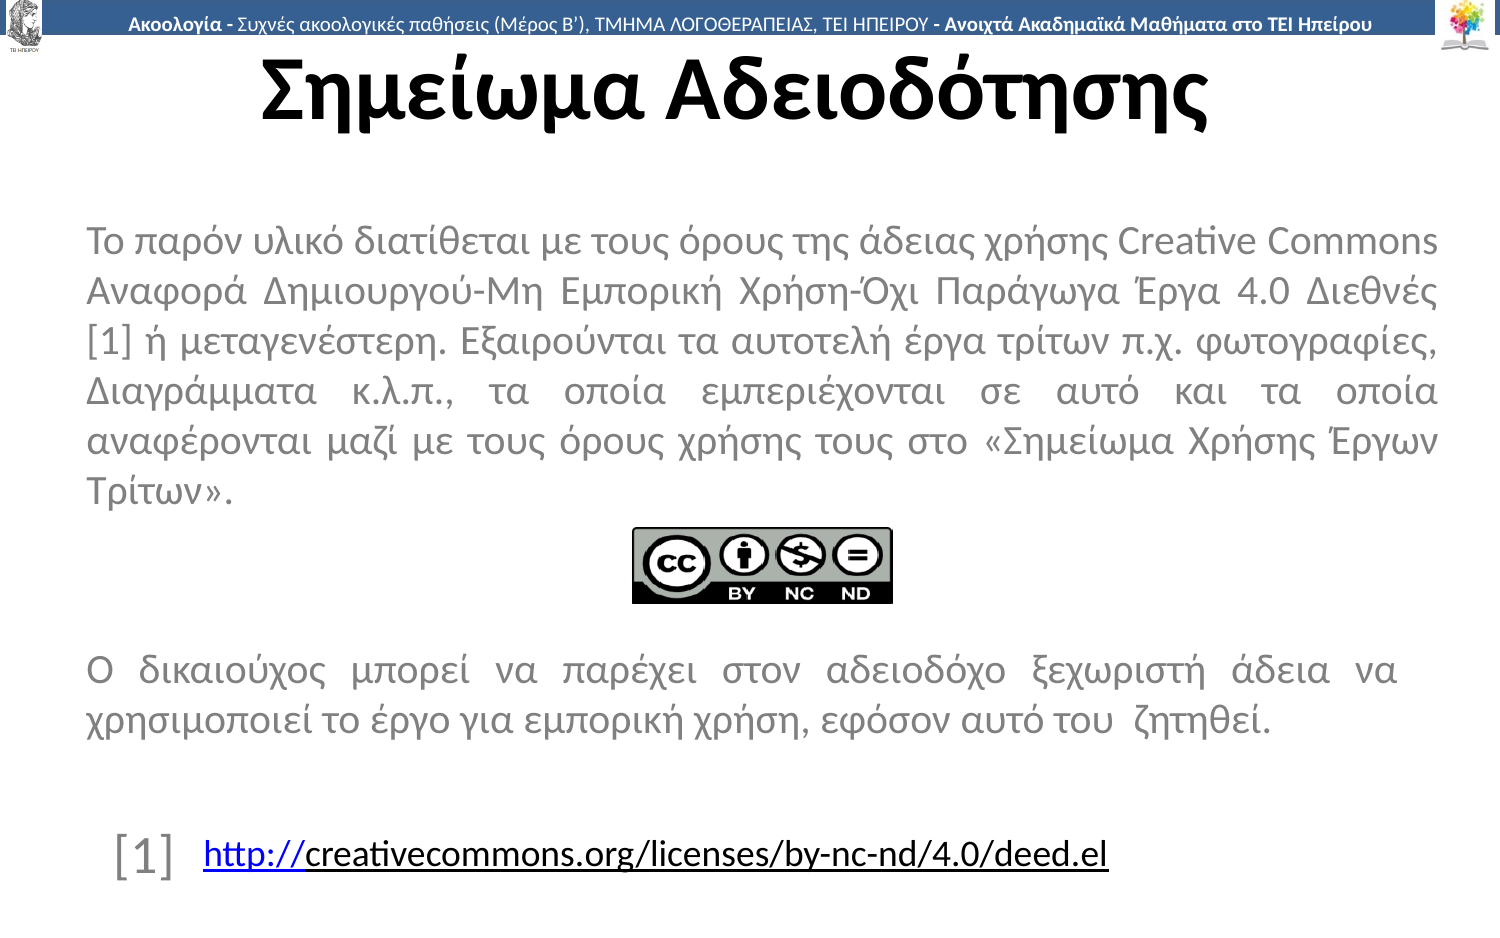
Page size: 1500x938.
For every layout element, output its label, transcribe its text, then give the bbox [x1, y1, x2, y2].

text_box http://creativecommons.org/licenses/by-nc-nd/4.0/deed.el [203, 821, 1199, 882]
picture [1435, 0, 1495, 52]
title Σημείωμα Αδειοδότησης [74, 0, 1397, 166]
picture [632, 527, 893, 604]
text_box Ο δικαιούχος μπορεί να παρέχει στον αδειοδόχο ξεχωριστή άδεια να χρησιμοποιεί το έργο για εμπορική χρήση, εφόσον αυτό του ζητηθεί. [71, 634, 1438, 749]
text_box Το παρόν υλικό διατίθεται με τους όρους της άδειας χρήσης Creative Commons Αναφορά Δημιουργού-Μη Εμπορική Χρήση-Όχι Παράγωγα Έργα 4.0 Διεθνές [1] ή μεταγενέστερη. Εξαιρούνται τα αυτοτελή έργα τρίτων π.χ. φωτογραφίες, Διαγράμματα κ.λ.π., τα οποία εμπεριέχονται σε αυτό και τα οποία αναφέρονται μαζί με τους όρους χρήσης τους στο «Σημείωμα Χρήσης Έργων Τρίτων». [71, 205, 1454, 521]
text_box [1] [99, 812, 203, 892]
picture [6, 0, 42, 54]
